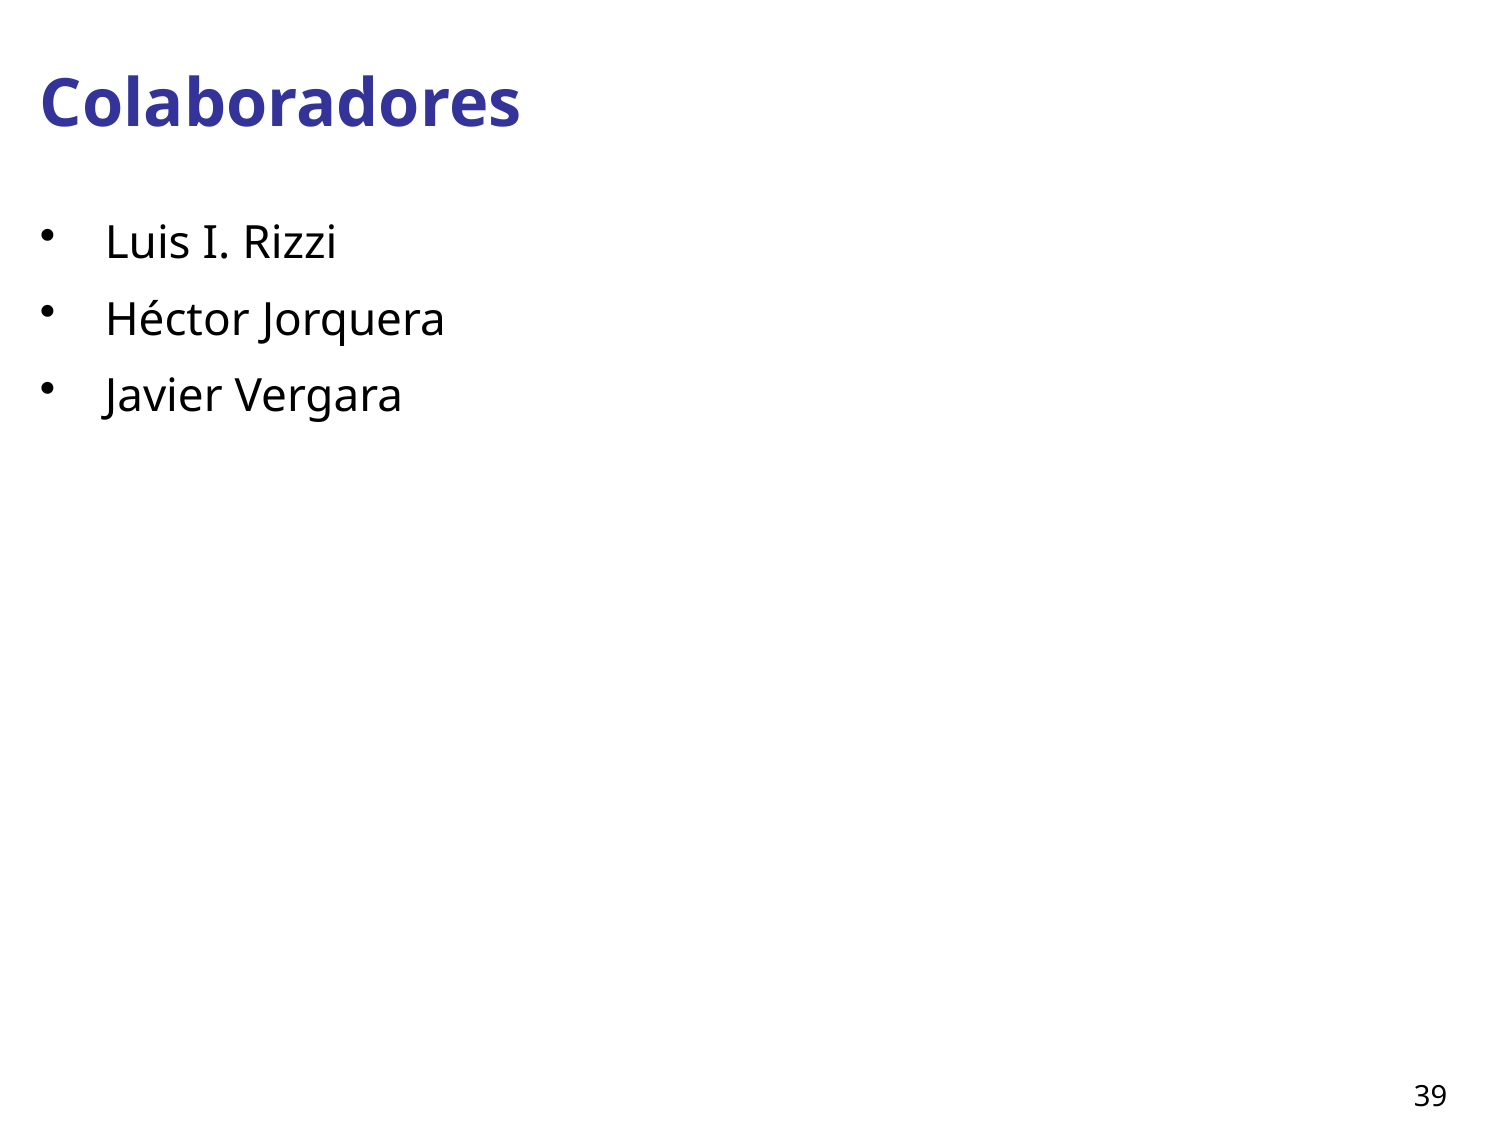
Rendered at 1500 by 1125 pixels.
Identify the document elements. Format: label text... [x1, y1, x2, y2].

slide_number 39 [1149, 1101, 1463, 1125]
list Luis I. Rizzi Héctor Jorquera Javier Vergara [24, 199, 1463, 1101]
title Colaboradores [24, 24, 1463, 176]
